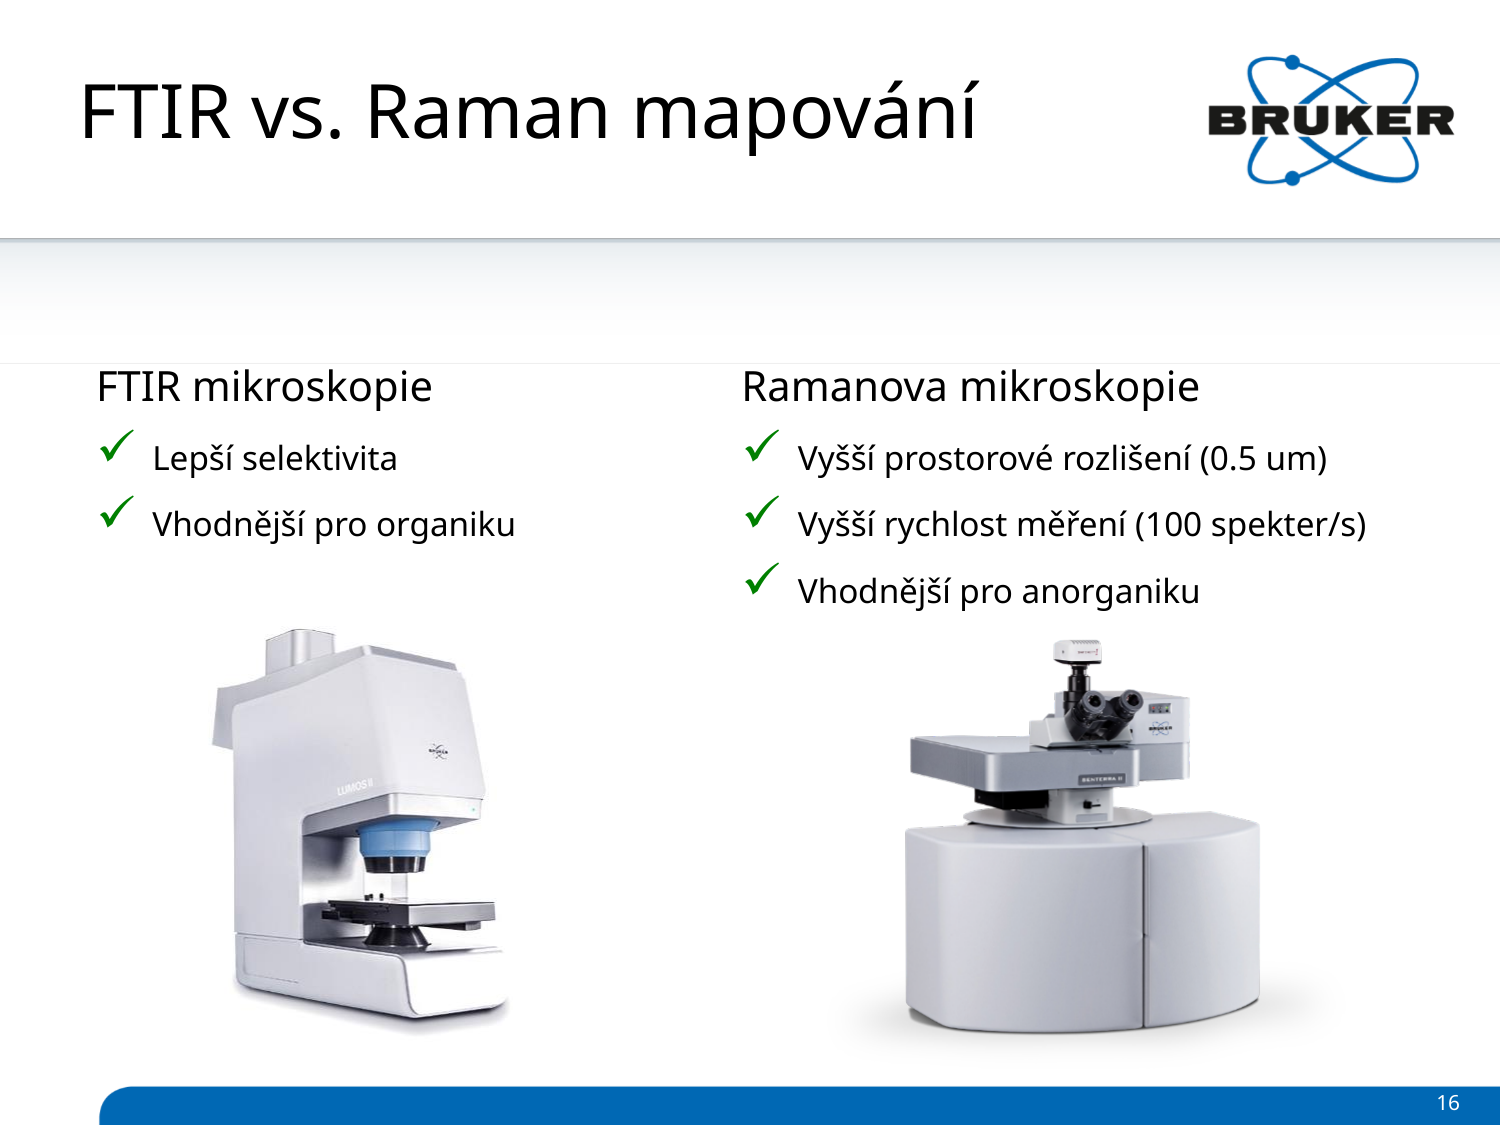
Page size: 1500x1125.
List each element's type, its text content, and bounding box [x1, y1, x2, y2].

picture [0, 2, 1500, 1125]
title FTIR vs. Raman mapování [64, 56, 1116, 184]
slide_number 16 [1124, 1073, 1475, 1125]
text_box FTIR mikroskopie Lepší selektivita Vhodnější pro organiku [80, 327, 726, 688]
text_box Ramanova mikroskopie Vyšší prostorové rozlišení (0.5 um) Vyšší rychlost měření (100 spekter/s) Vhodnější pro anorganiku [726, 327, 1450, 688]
